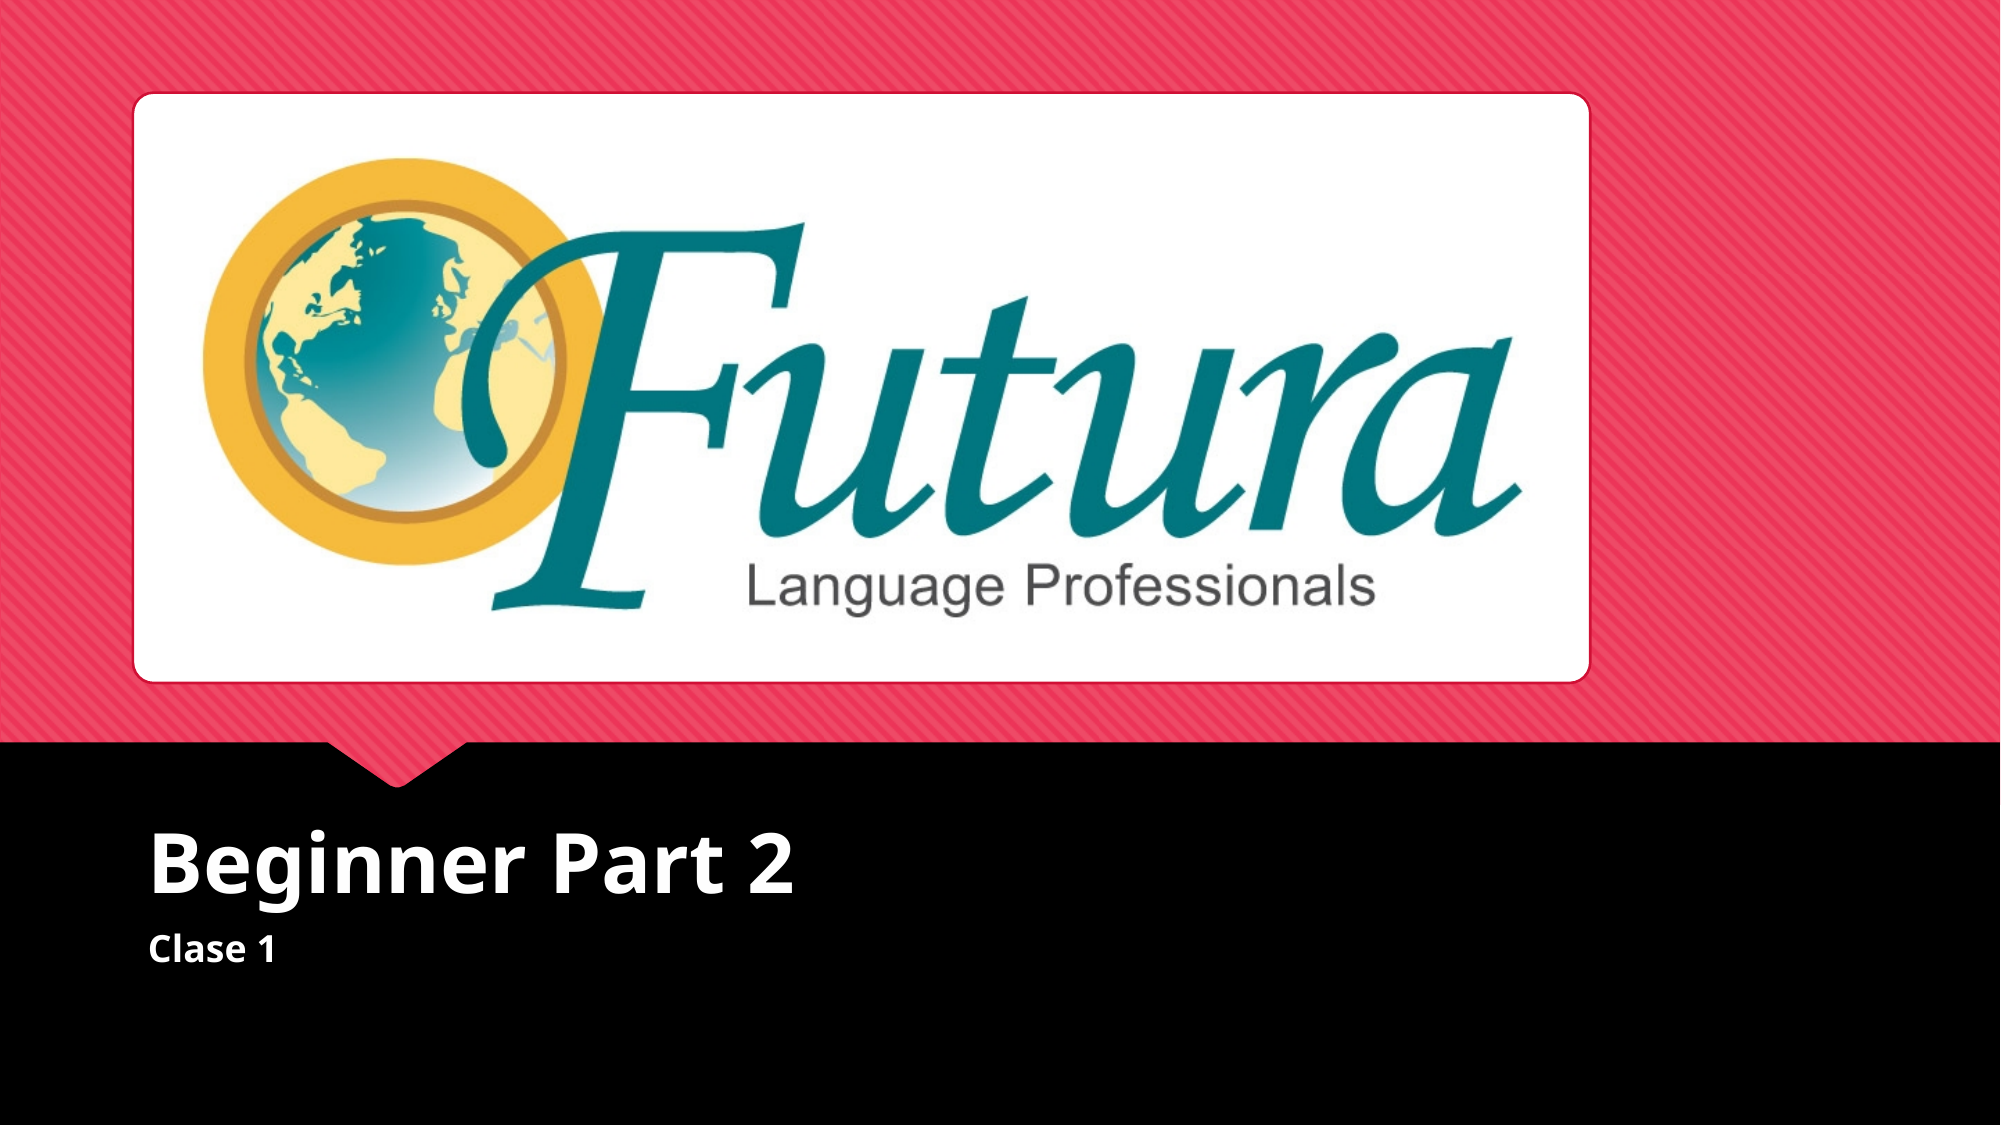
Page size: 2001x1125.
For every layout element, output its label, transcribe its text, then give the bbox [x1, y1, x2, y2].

picture [188, 146, 1535, 630]
title Beginner Part 2 [132, 790, 1868, 914]
text_box [0, 741, 2000, 1125]
subtitle Clase 1 [132, 917, 1868, 989]
text_box [131, 91, 1592, 685]
